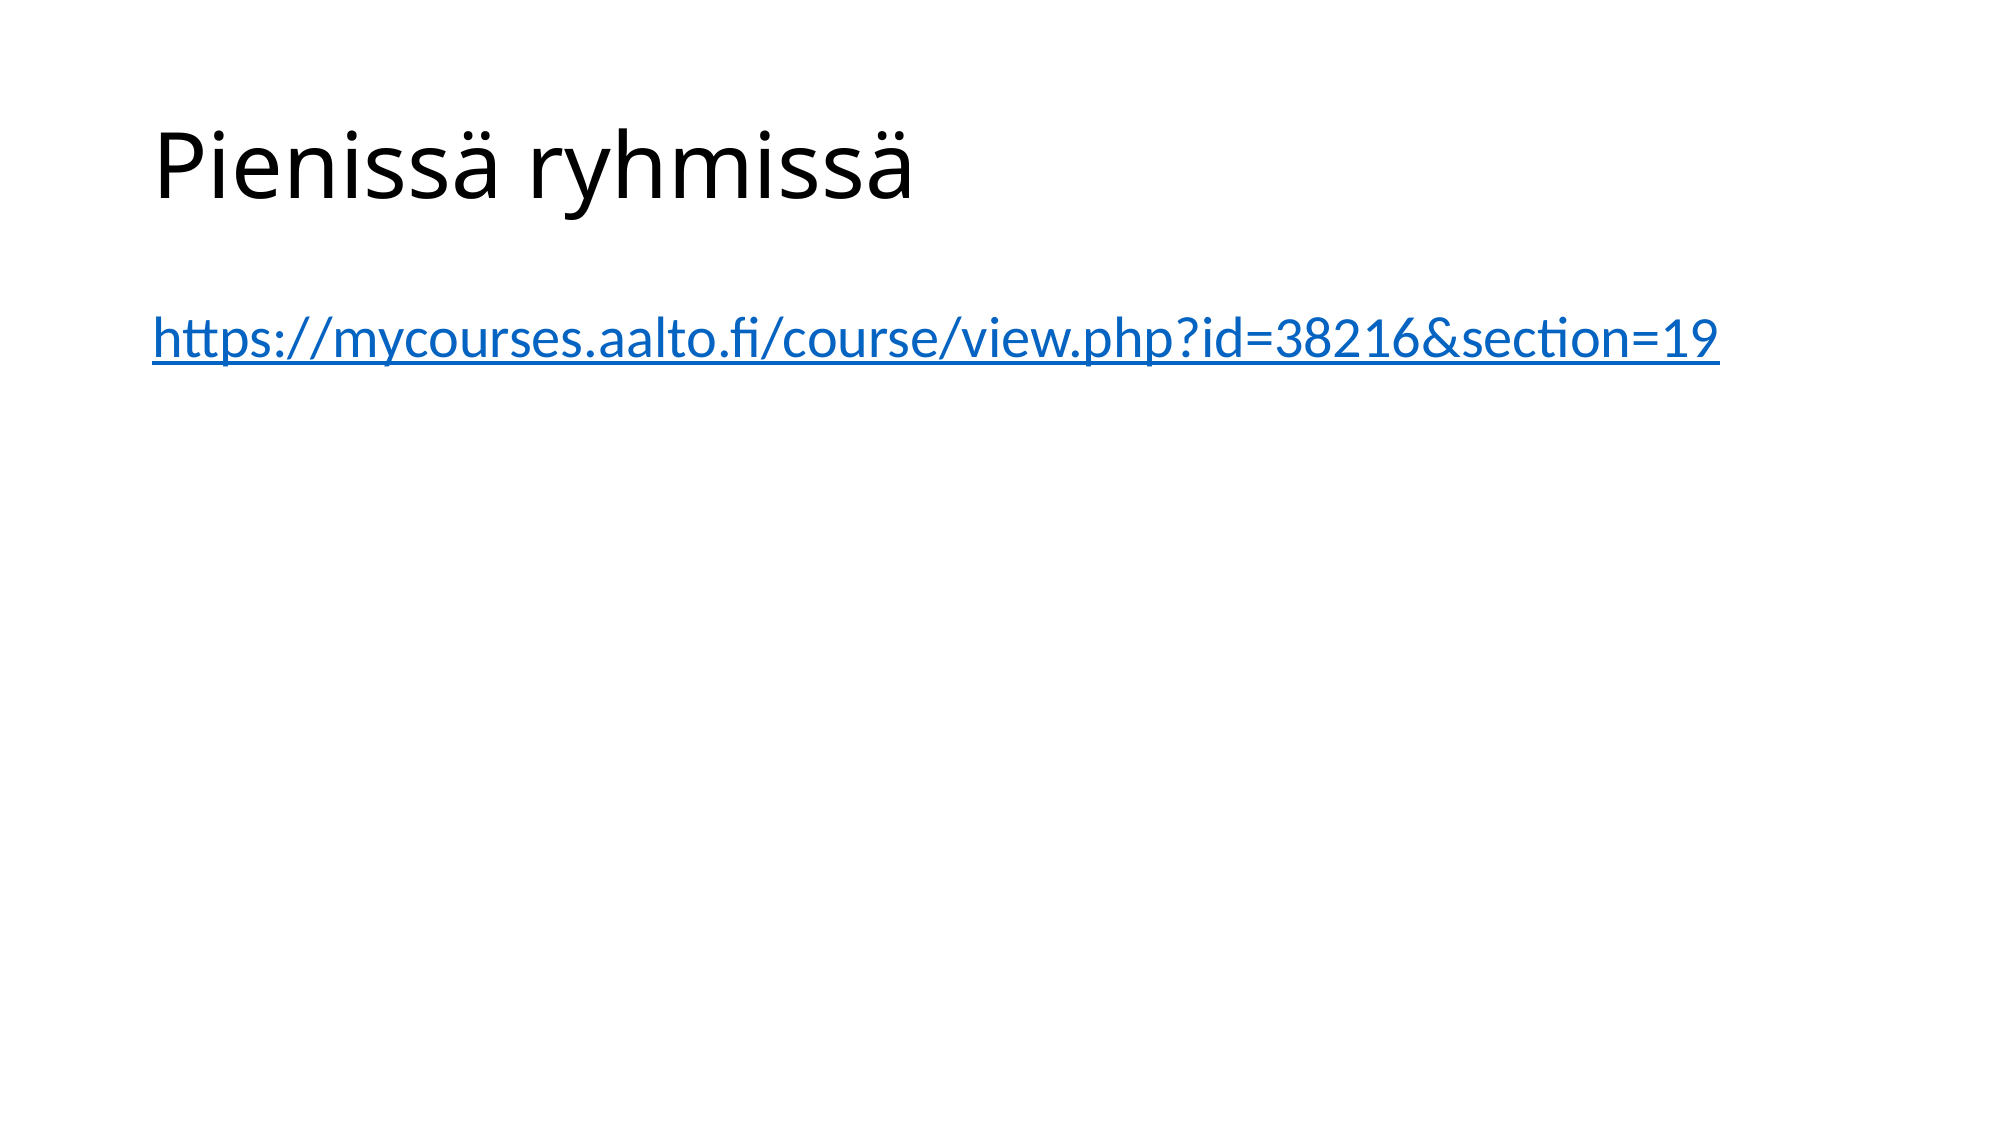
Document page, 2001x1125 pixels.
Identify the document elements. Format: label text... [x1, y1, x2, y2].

title Pienissä ryhmissä [137, 59, 1863, 278]
list https://mycourses.aalto.fi/course/view.php?id=38216&section=19 [137, 299, 1863, 1014]
